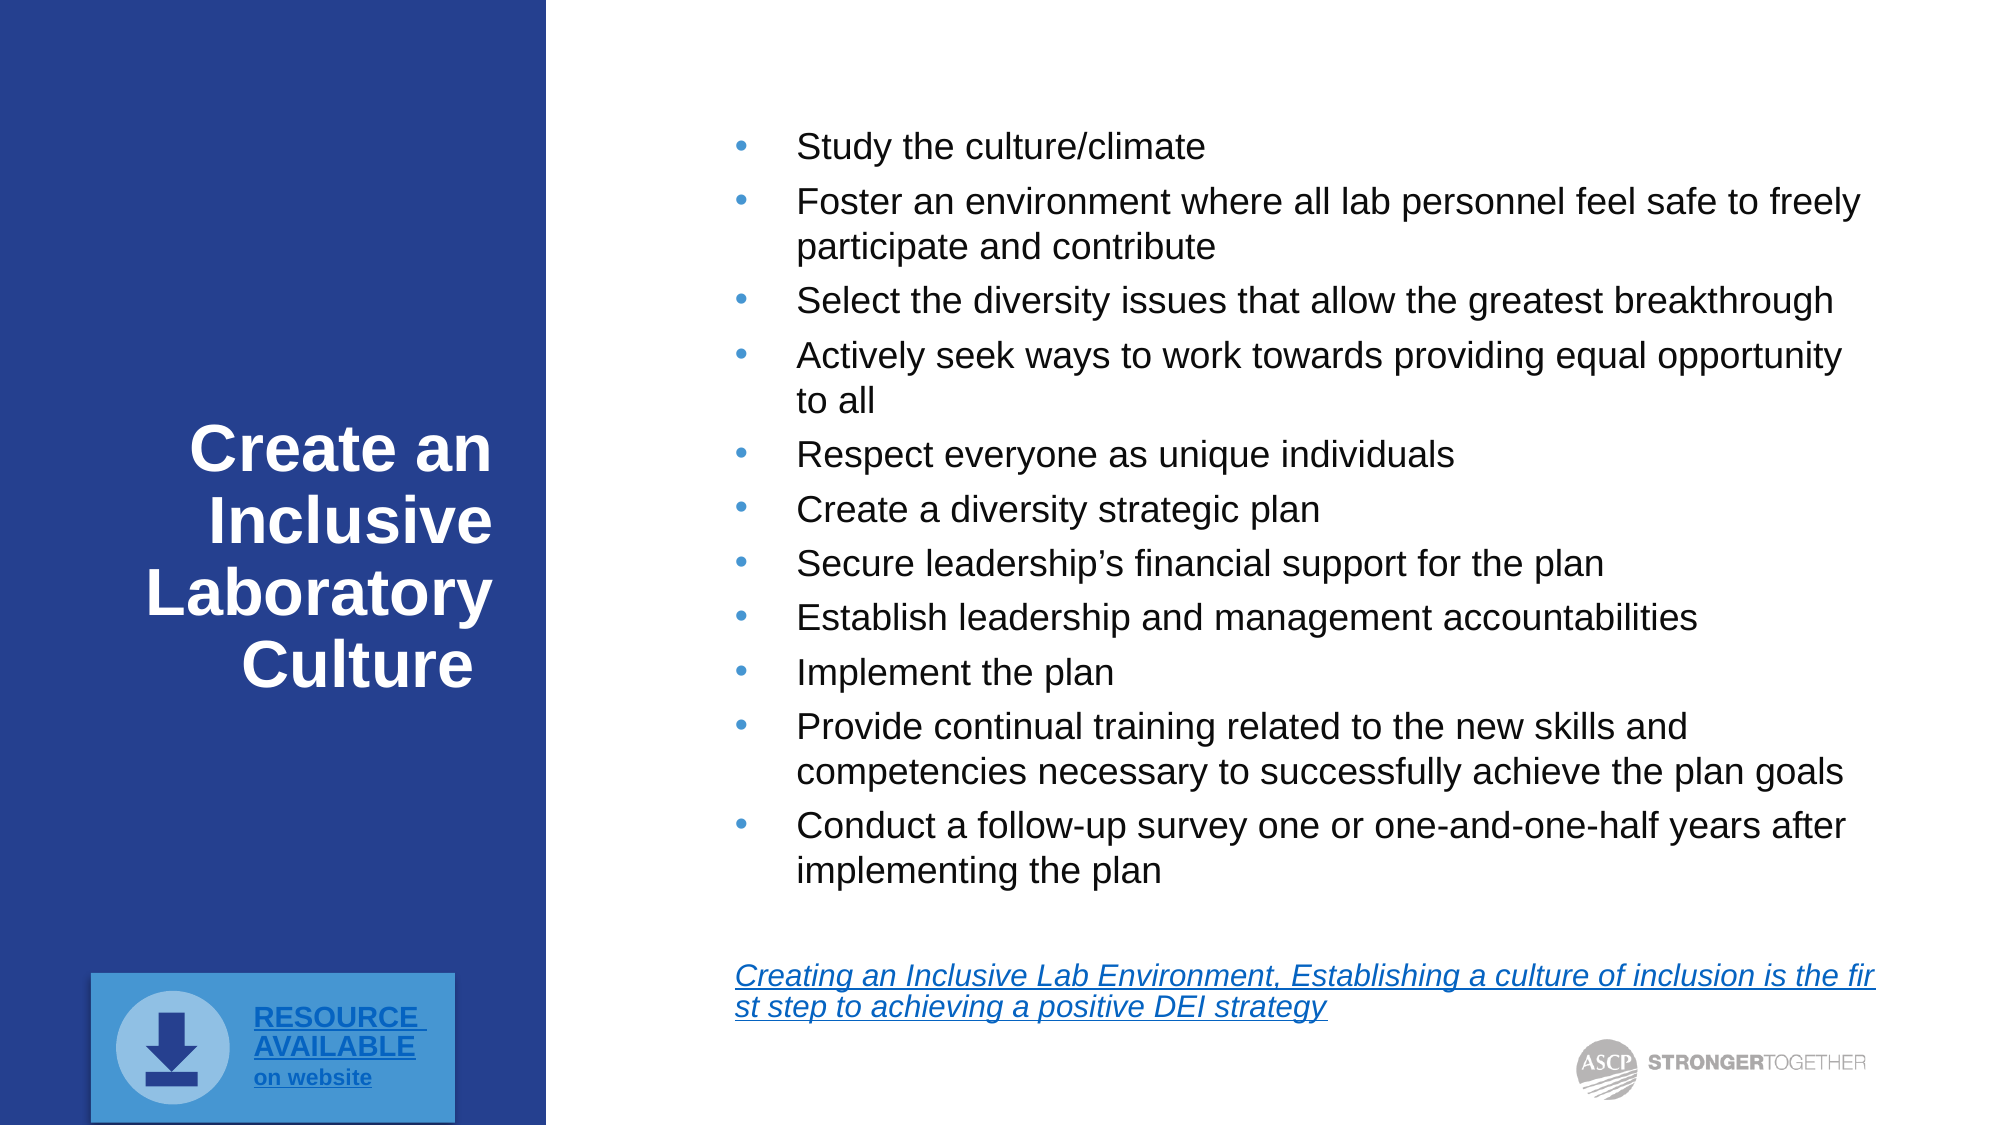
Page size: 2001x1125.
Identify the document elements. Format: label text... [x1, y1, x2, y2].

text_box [90, 972, 456, 1123]
title Create an Inclusive Laboratory Culture [37, 448, 509, 667]
picture [1576, 1039, 1866, 1100]
list Study the culture/climate Foster an environment where all lab personnel feel safe to freely participate and contribute Select the diversity issues that allow the greatest breakthrough Actively seek ways to work towards providing equal opportunity to all Respect everyone as unique individuals Create a diversity strategic plan Secure leadership’s financial support for the plan Establish leadership and management accountabilities Implement the plan Provide continual training related to the new skills and competencies necessary to successfully achieve the plan goals Conduct a follow-up survey one or one-and-one-half years after implementing the plan Creating an Inclusive Lab Environment, Establishing a culture of inclusion is the first step to achieving a positive DEI strategy [701, 107, 1900, 1009]
